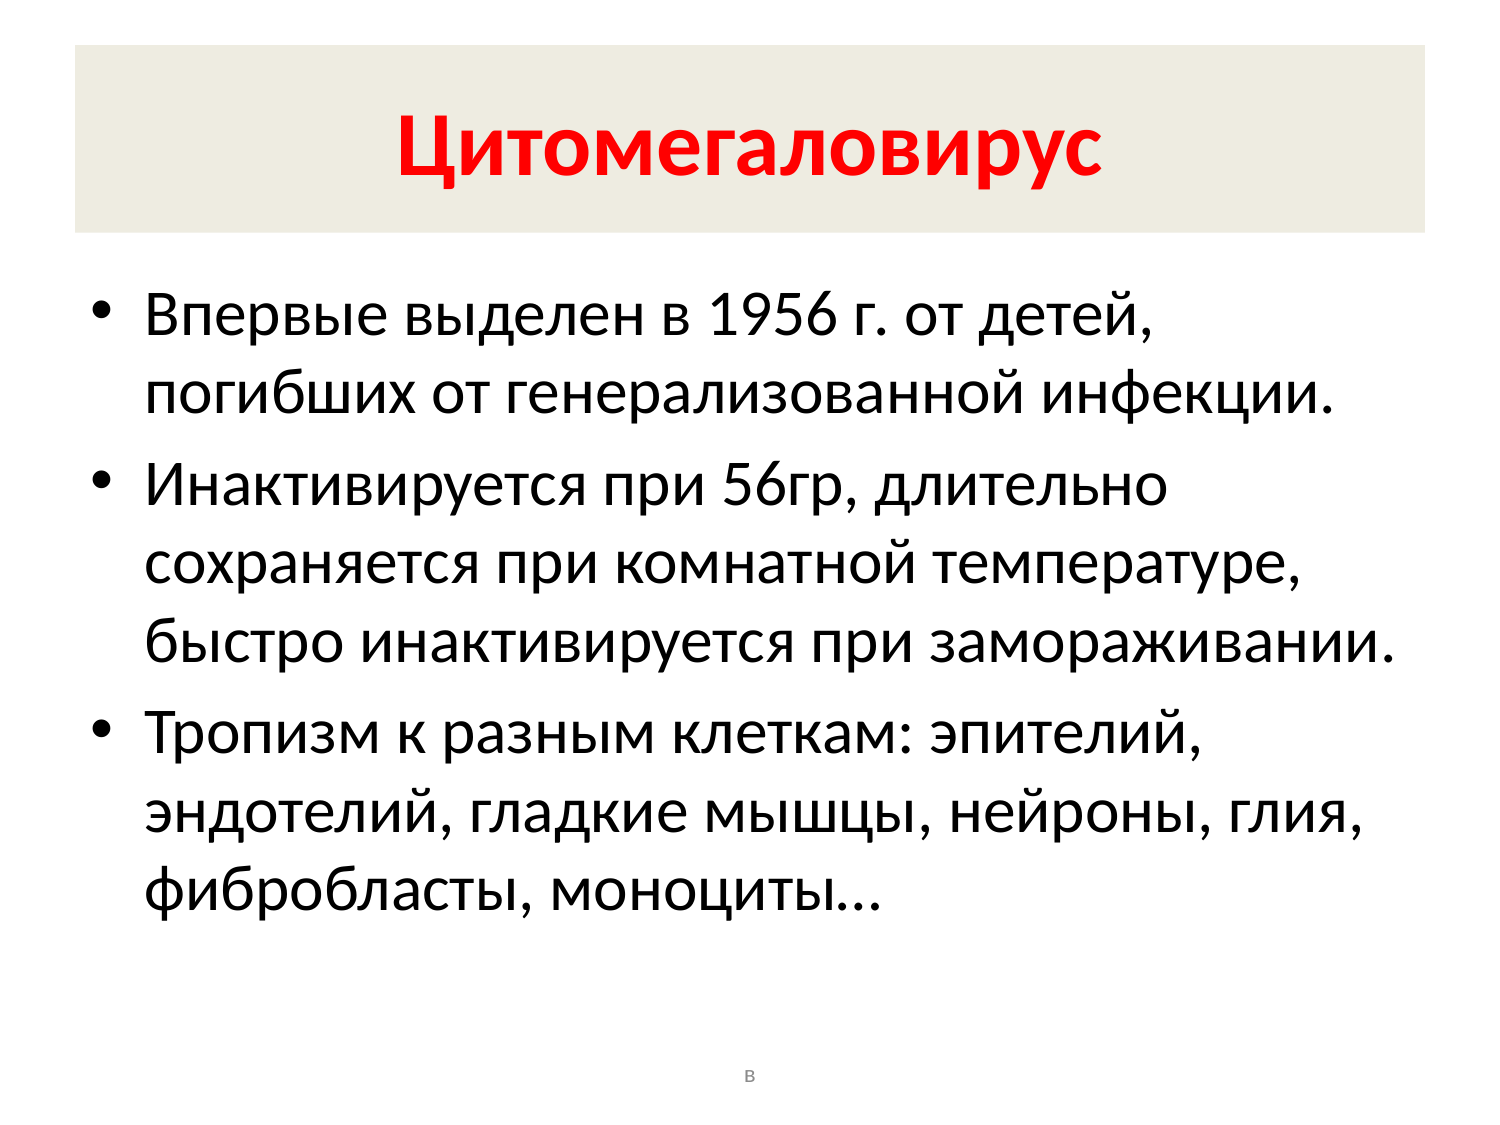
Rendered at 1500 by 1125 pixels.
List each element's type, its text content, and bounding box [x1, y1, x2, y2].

footer в [512, 1042, 988, 1103]
list Впервые выделен в 1956 г. от детей, погибших от генерализованной инфекции. Инактивируется при 56гр, длительно сохраняется при комнатной температуре, быстро инактивируется при замораживании. Тропизм к разным клеткам: эпителий, эндотелий, гладкие мышцы, нейроны, глия, фибробласты, моноциты… [75, 262, 1425, 1005]
title Цитомегаловирус [75, 45, 1425, 233]
